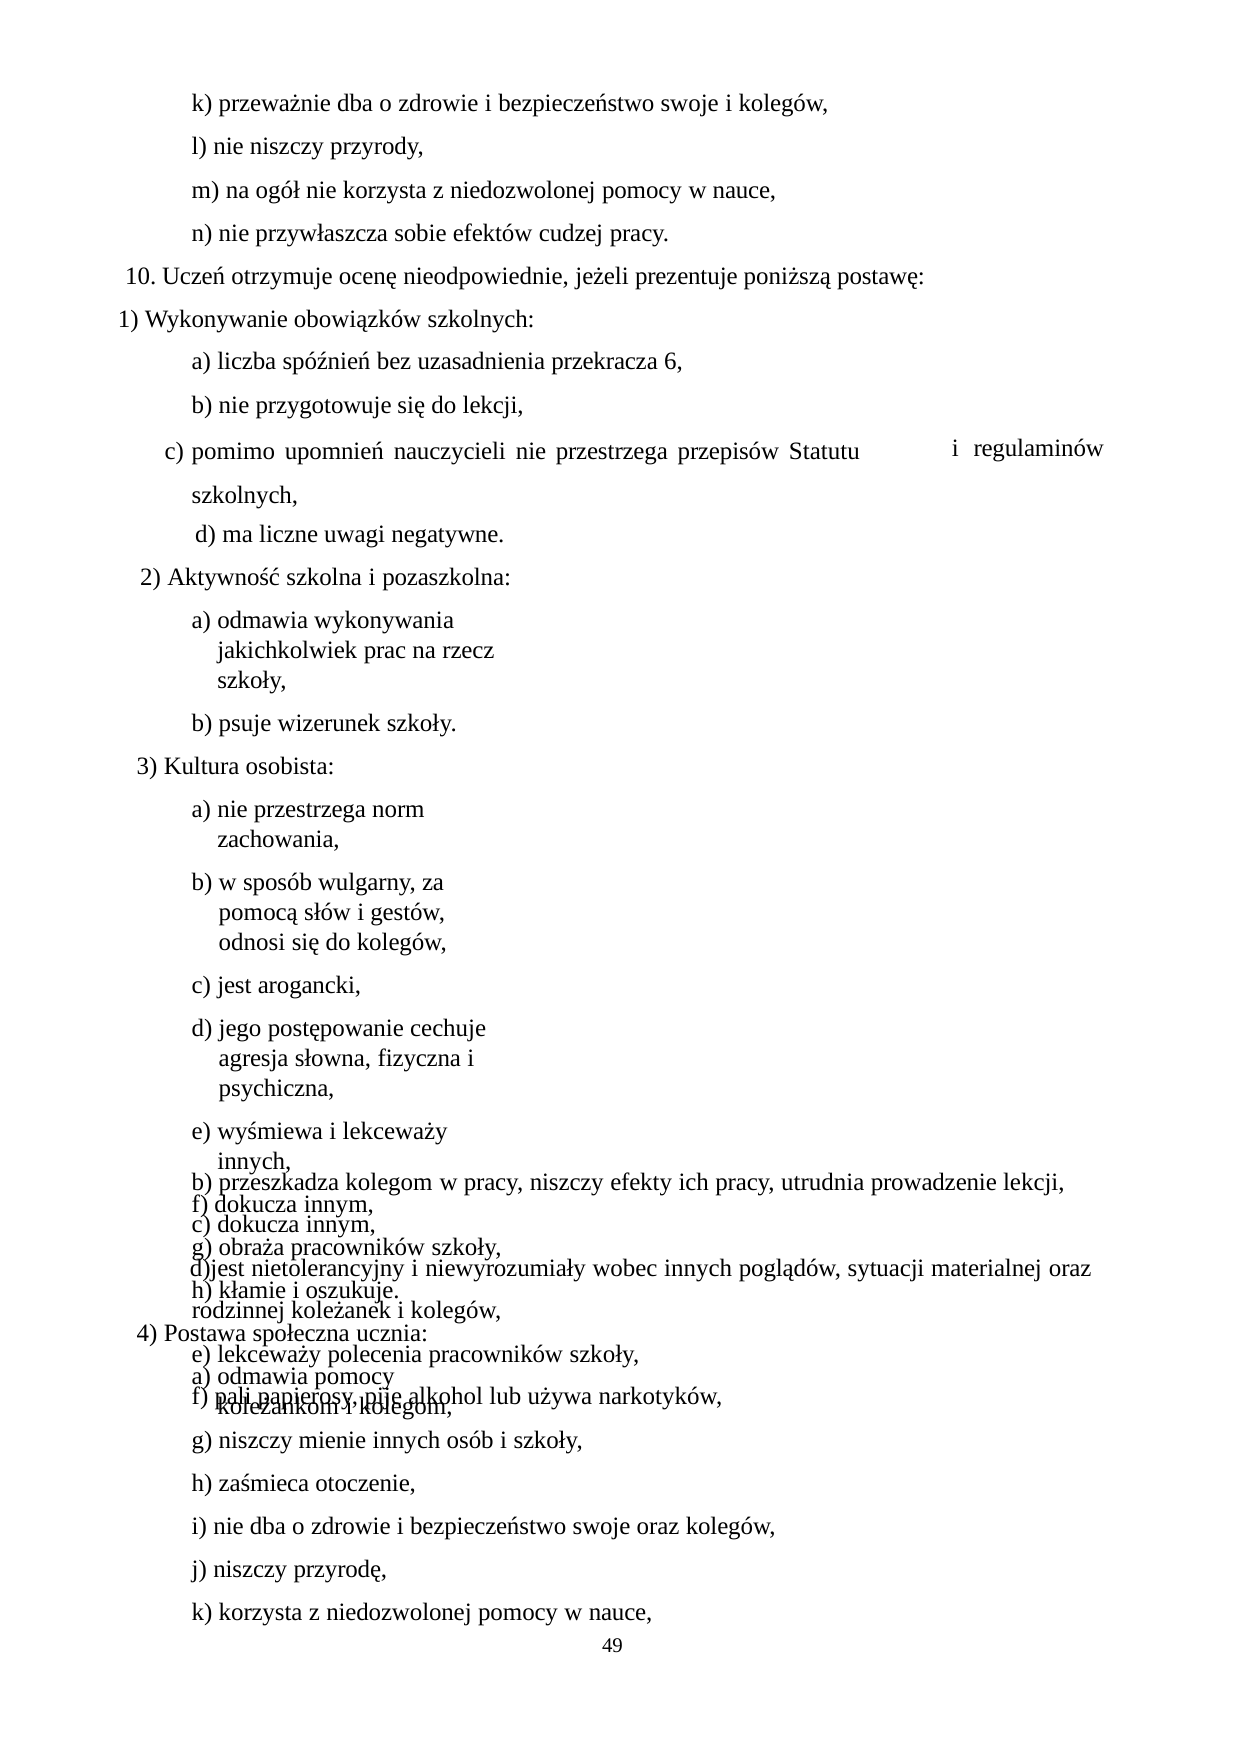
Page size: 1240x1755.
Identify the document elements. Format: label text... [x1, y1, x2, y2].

text_box i regulaminów [949, 429, 1109, 462]
text_box przeważnie dba o zdrowie i bezpieczeństwo swoje i kolegów, nie niszczy przyrody, na ogół nie korzysta z niedozwolonej pomocy w nauce, nie przywłaszcza sobie efektów cudzej pracy. 10. Uczeń otrzymuje ocenę nieodpowiednie, jeżeli prezentuje poniższą postawę: Wykonywanie obowiązków szkolnych: liczba spóźnień bez uzasadnienia przekracza 6, nie przygotowuje się do lekcji, pomimo upomnień nauczycieli nie przestrzega przepisów Statutu szkolnych, ma liczne uwagi negatywne. Aktywność szkolna i pozaszkolna: odmawia wykonywania jakichkolwiek prac na rzecz szkoły, psuje wizerunek szkoły. Kultura osobista: nie przestrzega norm zachowania, w sposób wulgarny, za pomocą słów i gestów, odnosi się do kolegów, jest arogancki, jego postępowanie cechuje agresja słowna, fizyczna i psychiczna, wyśmiewa i lekceważy innych, dokucza innym, obraża pracowników szkoły, kłamie i oszukuje. Postawa społeczna ucznia: odmawia pomocy koleżankom i kolegom, [115, 71, 939, 1420]
text_box przeszkadza kolegom w pracy, niszczy efekty ich pracy, utrudnia prowadzenie lekcji, dokucza innym, jest nietolerancyjny i niewyrozumiały wobec innych poglądów, sytuacji materialnej oraz rodzinnej koleżanek i kolegów, lekceważy polecenia pracowników szkoły, pali papierosy, pije alkohol lub używa narkotyków, niszczy mienie innych osób i szkoły, zaśmieca otoczenie, nie dba o zdrowie i bezpieczeństwo swoje oraz kolegów, niszczy przyrodę, korzysta z niedozwolonej pomocy w nauce, [189, 1149, 1109, 1626]
slide_number 49 [189, 1626, 630, 1755]
